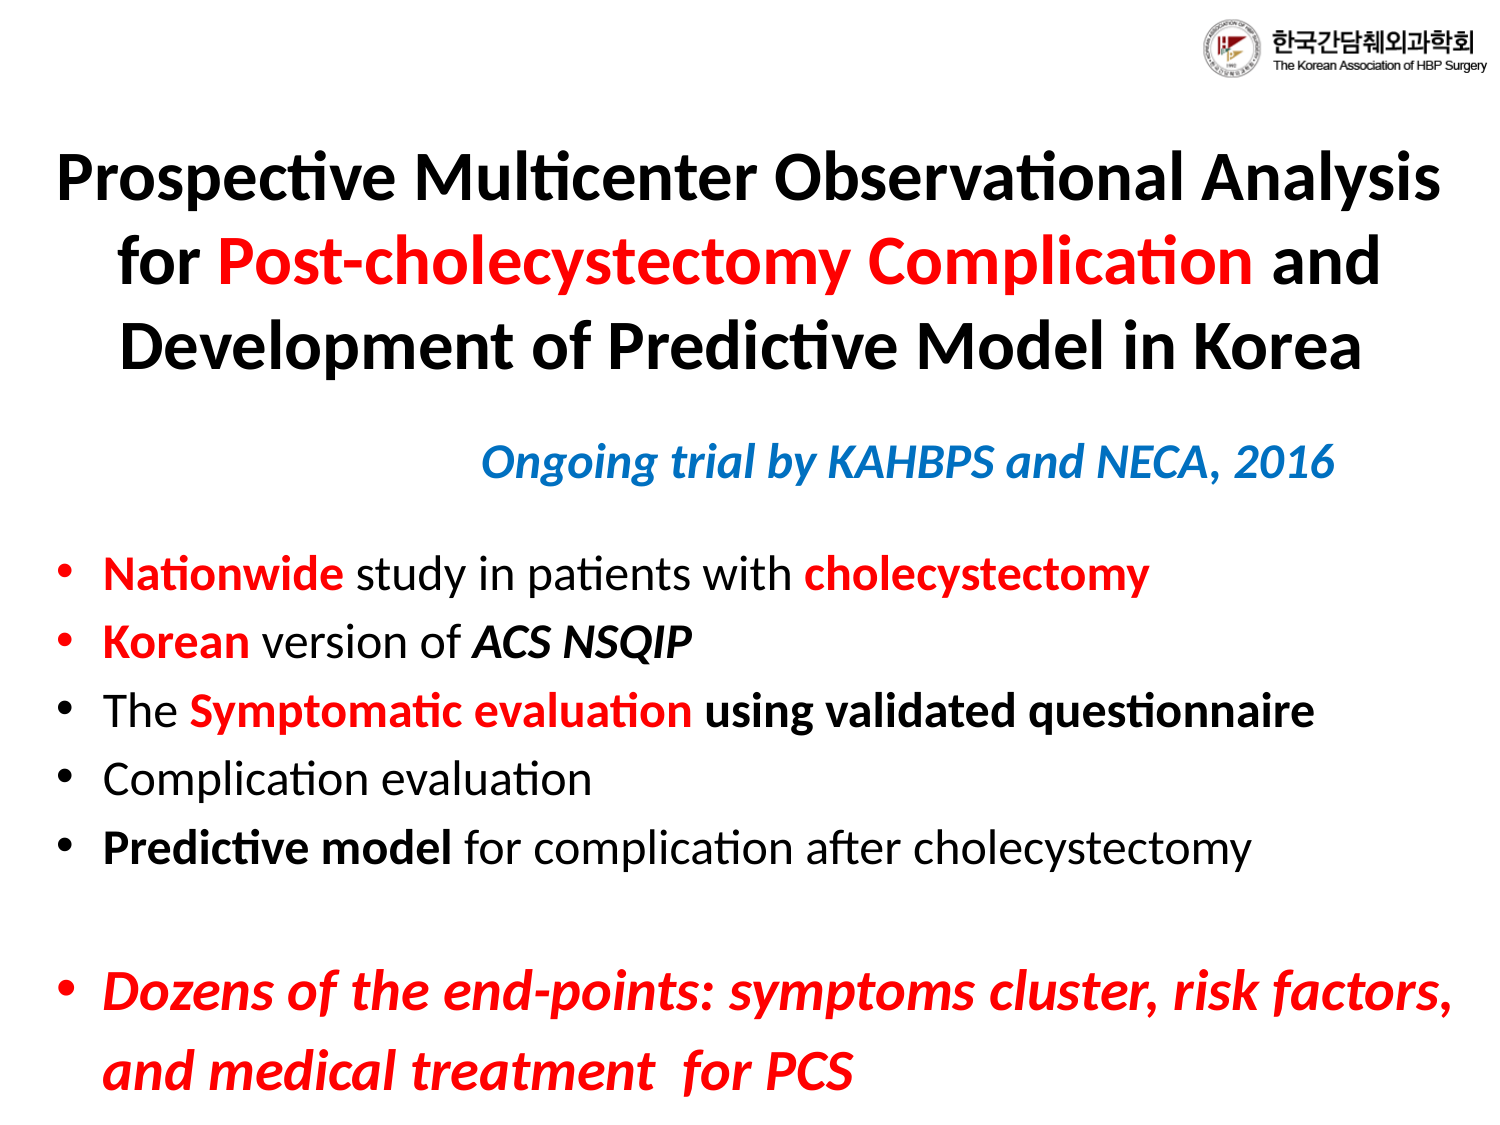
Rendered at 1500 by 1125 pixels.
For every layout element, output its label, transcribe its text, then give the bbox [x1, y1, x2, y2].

title Prospective Multicenter Observational Analysis for Post-cholecystectomy Complication and Development of Predictive Model in Korea [17, 80, 1483, 433]
text_box Ongoing trial by KAHBPS and NECA, 2016 [466, 420, 1471, 496]
picture [1198, 12, 1496, 82]
text_box Nationwide study in patients with cholecystectomy Korean version of ACS NSQIP The Symptomatic evaluation using validated questionnaire Complication evaluation Predictive model for complication after cholecystectomy Dozens of the end-points: symptoms cluster, risk factors, and medical treatment for PCS [41, 524, 1500, 1110]
